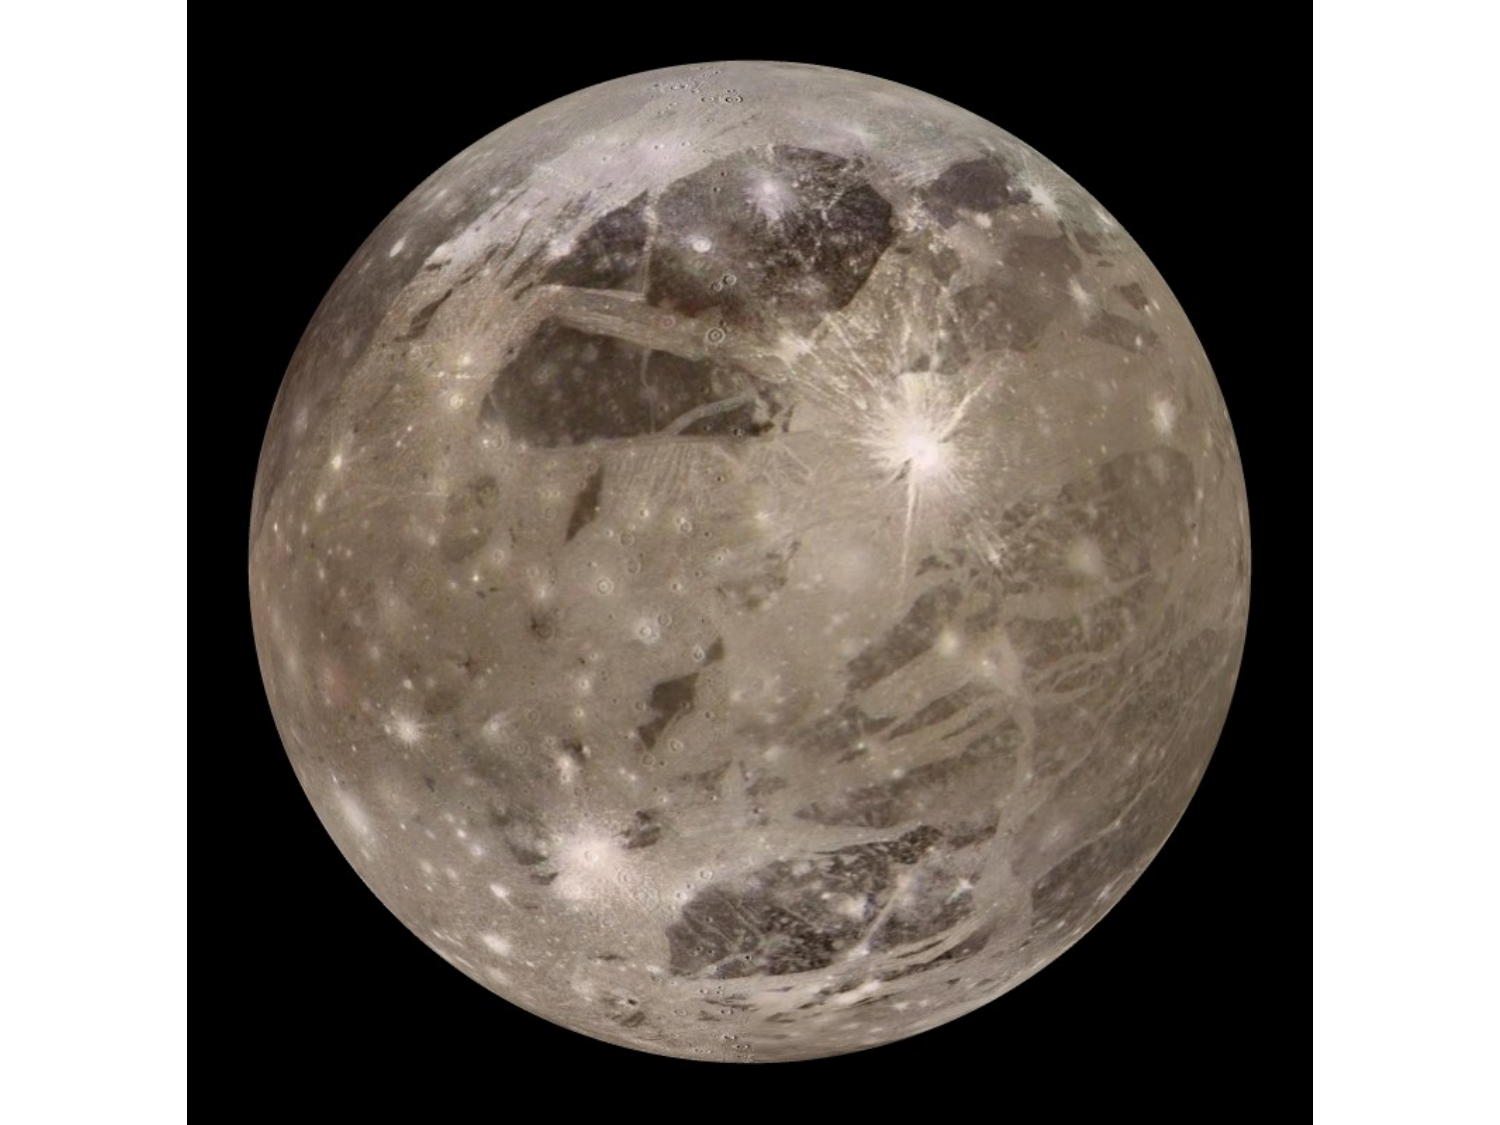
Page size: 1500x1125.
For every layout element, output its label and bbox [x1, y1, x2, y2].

picture [187, 0, 1313, 1125]
